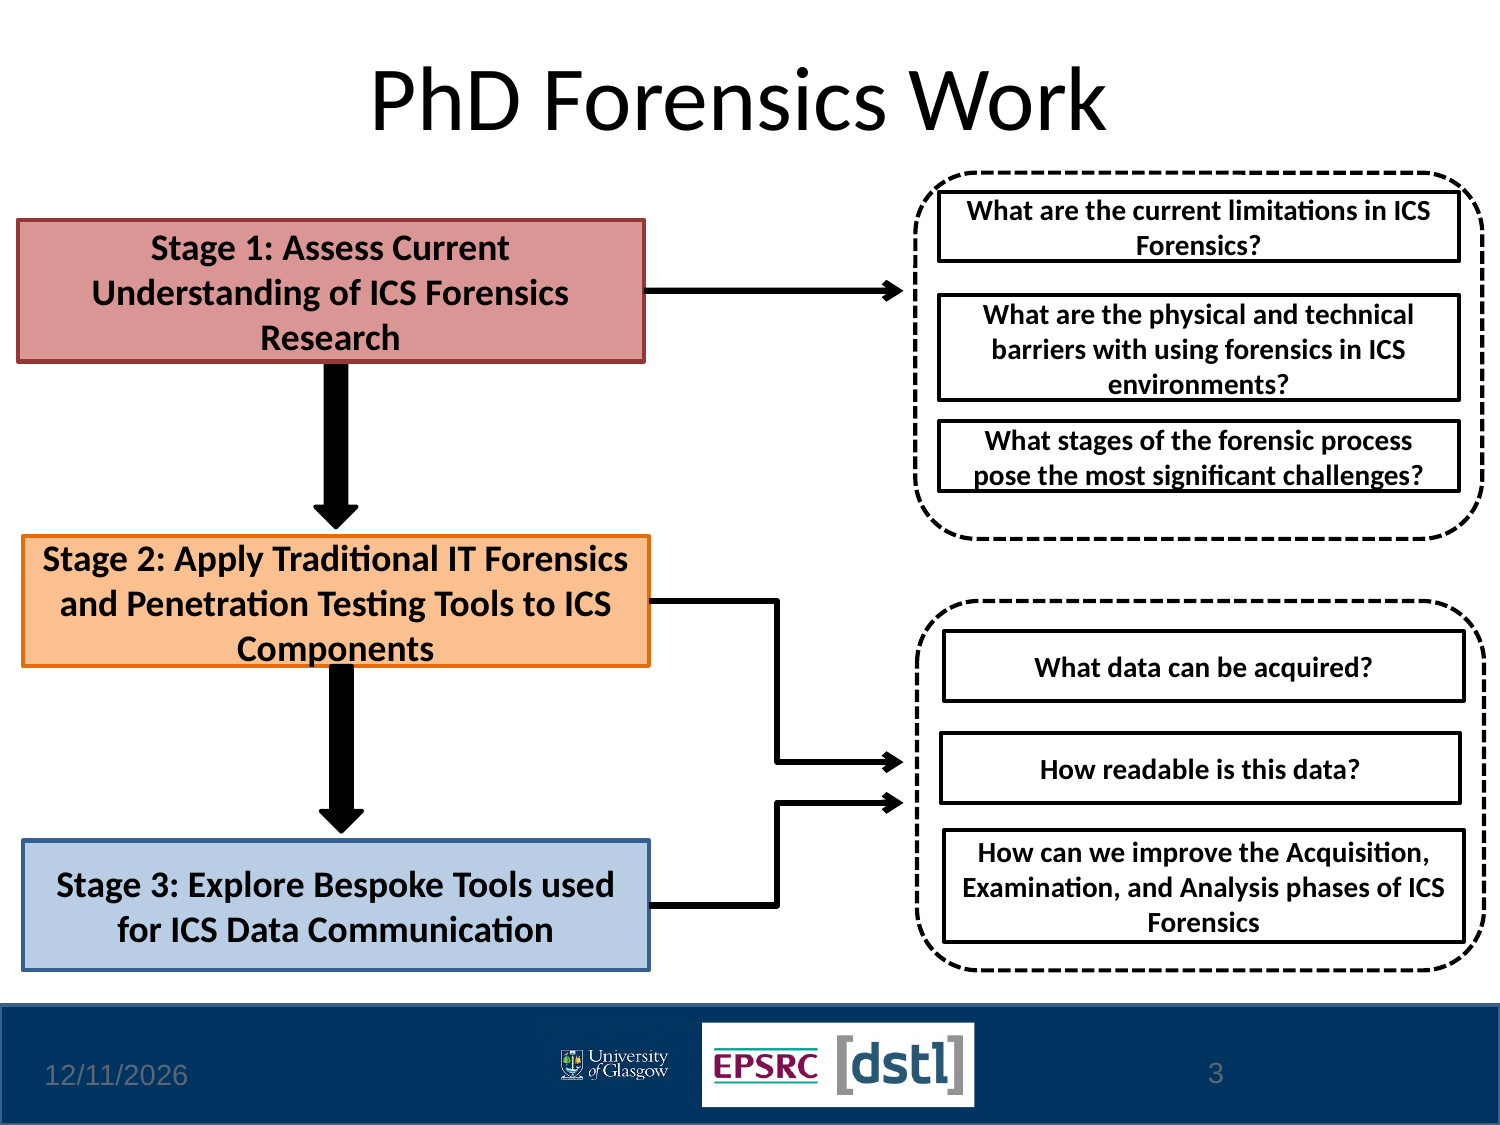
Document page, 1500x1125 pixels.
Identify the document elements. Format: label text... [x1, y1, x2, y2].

text_box [913, 170, 1485, 541]
text_box [313, 364, 359, 530]
text_box [318, 663, 364, 834]
text_box What data can be acquired? [942, 629, 1466, 703]
text_box How can we improve the Acquisition, Examination, and Analysis phases of ICS Forensics [942, 828, 1466, 944]
picture [533, 1022, 702, 1108]
text_box Stage 2: Apply Traditional IT Forensics and Penetration Testing Tools to ICS Components [21, 534, 651, 668]
text_box How readable is this data? [939, 731, 1462, 805]
text_box Stage 3: Explore Bespoke Tools used for ICS Data Communication [21, 838, 651, 972]
text_box [914, 598, 1487, 973]
picture [714, 1035, 963, 1106]
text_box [648, 600, 904, 763]
text_box What are the current limitations in ICS Forensics? [937, 190, 1461, 263]
title PhD Forensics Work [64, 0, 1415, 188]
text_box Stage 1: Assess Current Understanding of ICS Forensics Research [16, 218, 646, 364]
text_box What stages of the forensic process pose the most significant challenges? [937, 419, 1461, 493]
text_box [648, 802, 904, 906]
text_box What are the physical and technical barriers with using forensics in ICS environments? [937, 293, 1461, 402]
